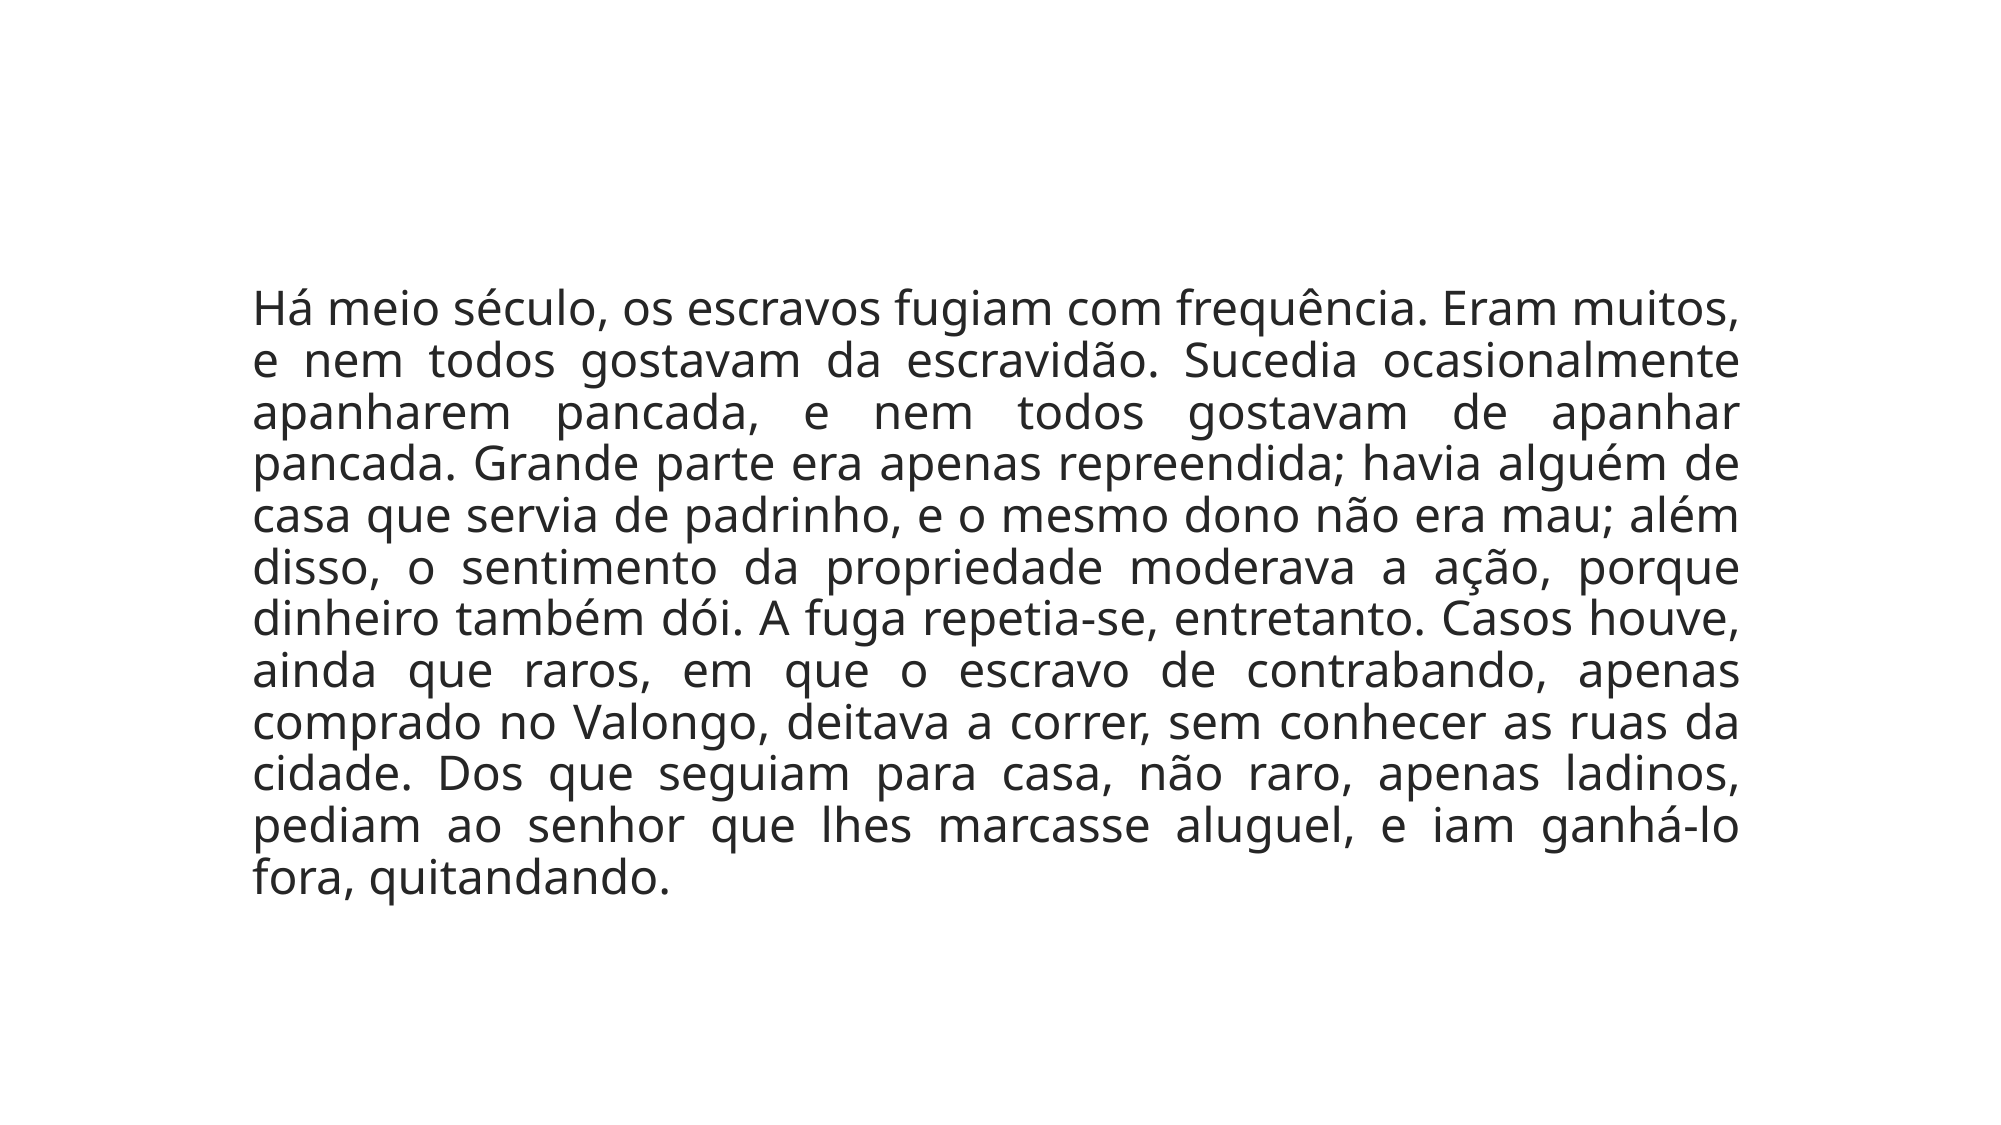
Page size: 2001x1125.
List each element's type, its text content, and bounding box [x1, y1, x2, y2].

title Há meio século, os escravos fugiam com frequência. Eram muitos, e nem todos gostavam da escravidão. Sucedia ocasionalmente apanharem pancada, e nem todos gostavam de apanhar pancada. Grande parte era apenas repreendida; havia alguém de casa que servia de padrinho, e o mesmo dono não era mau; além disso, o sentimento da propriedade moderava a ação, porque dinheiro também dói. A fuga repetia-se, entretanto. Casos houve, ainda que raros, em que o escravo de contrabando, apenas comprado no Valongo, deitava a correr, sem conhecer as ruas da cidade. Dos que seguiam para casa, não raro, apenas ladinos, pediam ao senhor que lhes marcasse aluguel, e iam ganhá-lo fora, quitandando. [207, 211, 1789, 926]
